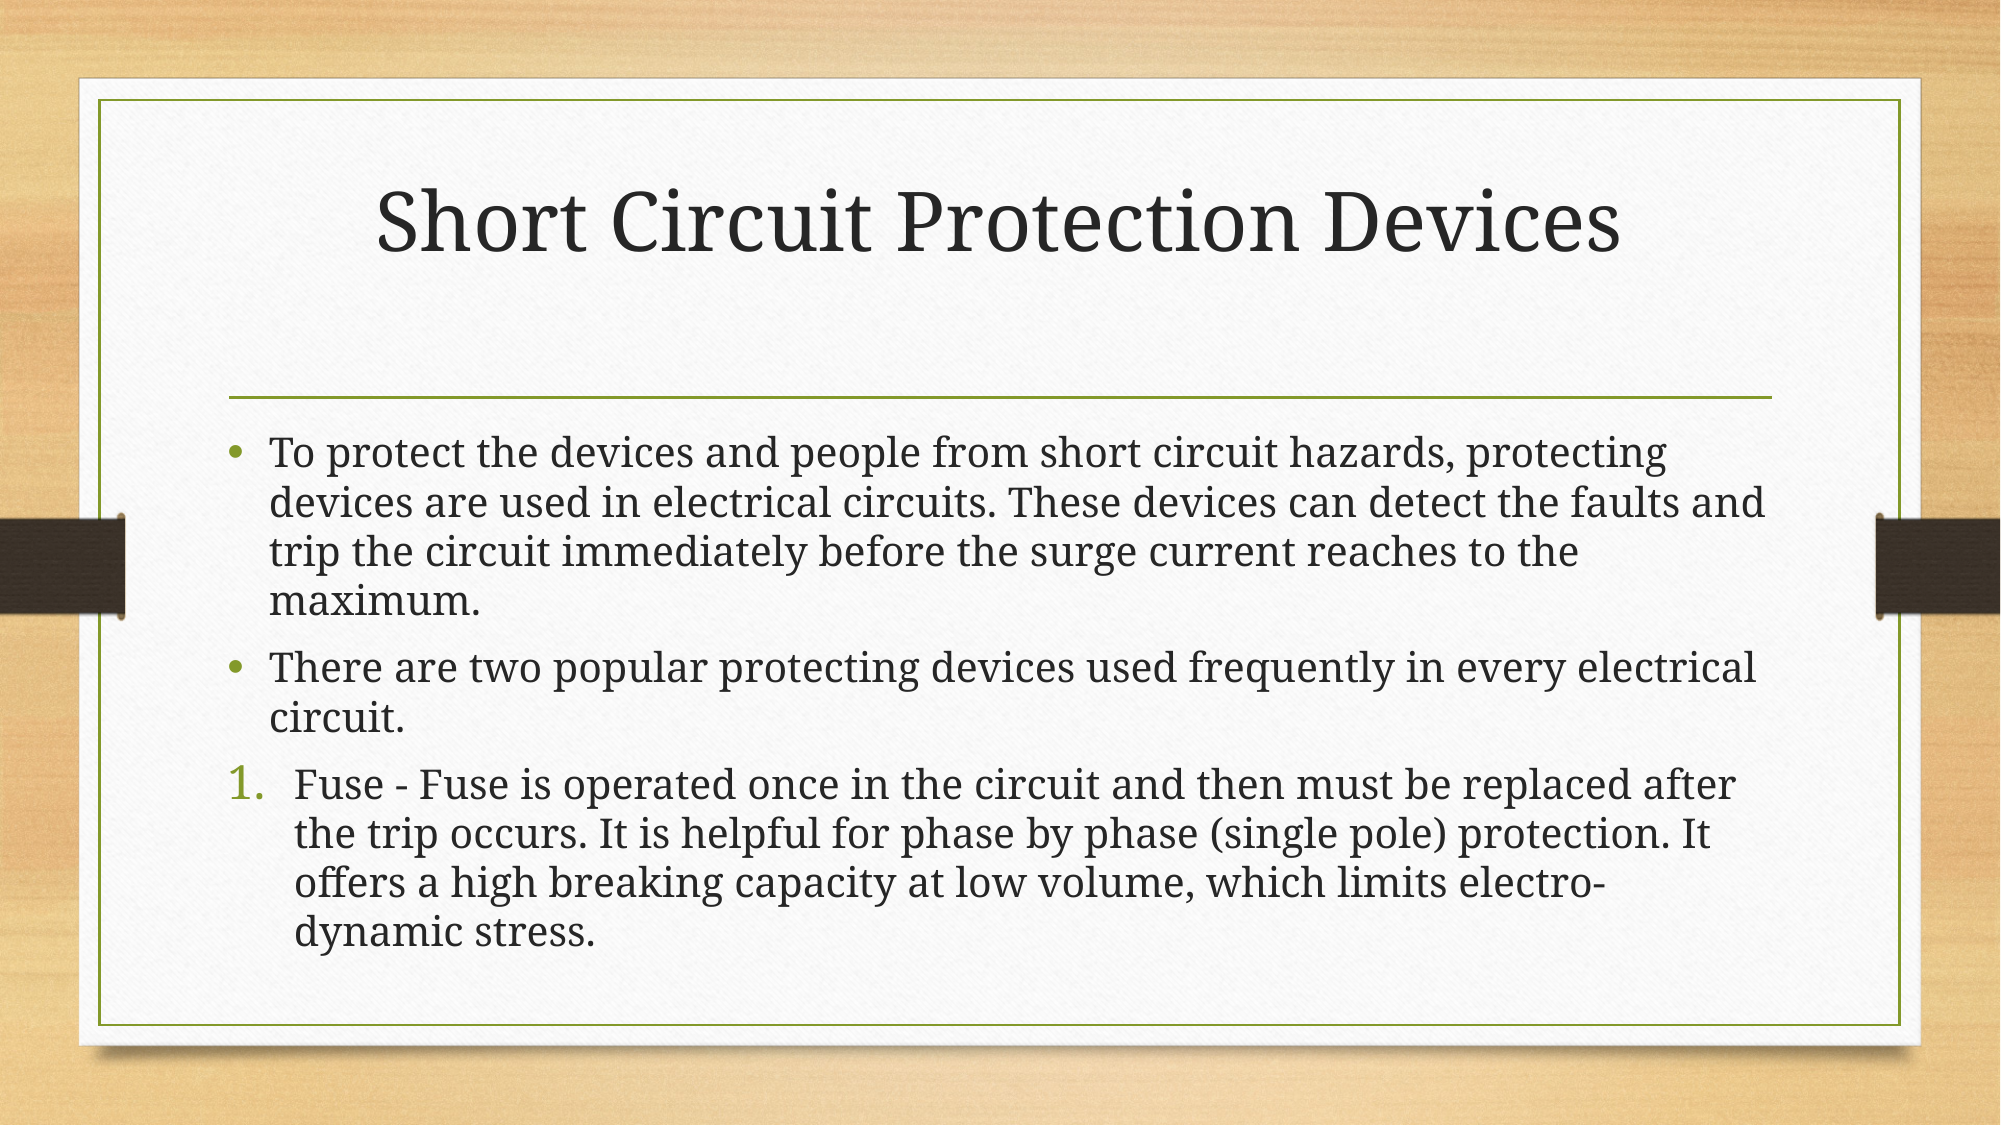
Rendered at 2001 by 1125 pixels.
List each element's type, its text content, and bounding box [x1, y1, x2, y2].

list To protect the devices and people from short circuit hazards, protecting devices are used in electrical circuits. These devices can detect the faults and trip the circuit immediately before the surge current reaches to the maximum. There are two popular protecting devices used frequently in every electrical circuit. Fuse - Fuse is operated once in the circuit and then must be replaced after the trip occurs. It is helpful for phase by phase (single pole) protection. It offers a high breaking capacity at low volume, which limits electro-dynamic stress. [212, 419, 1788, 964]
title Short Circuit Protection Devices [212, 161, 1788, 375]
picture [0, 0, 2001, 1125]
